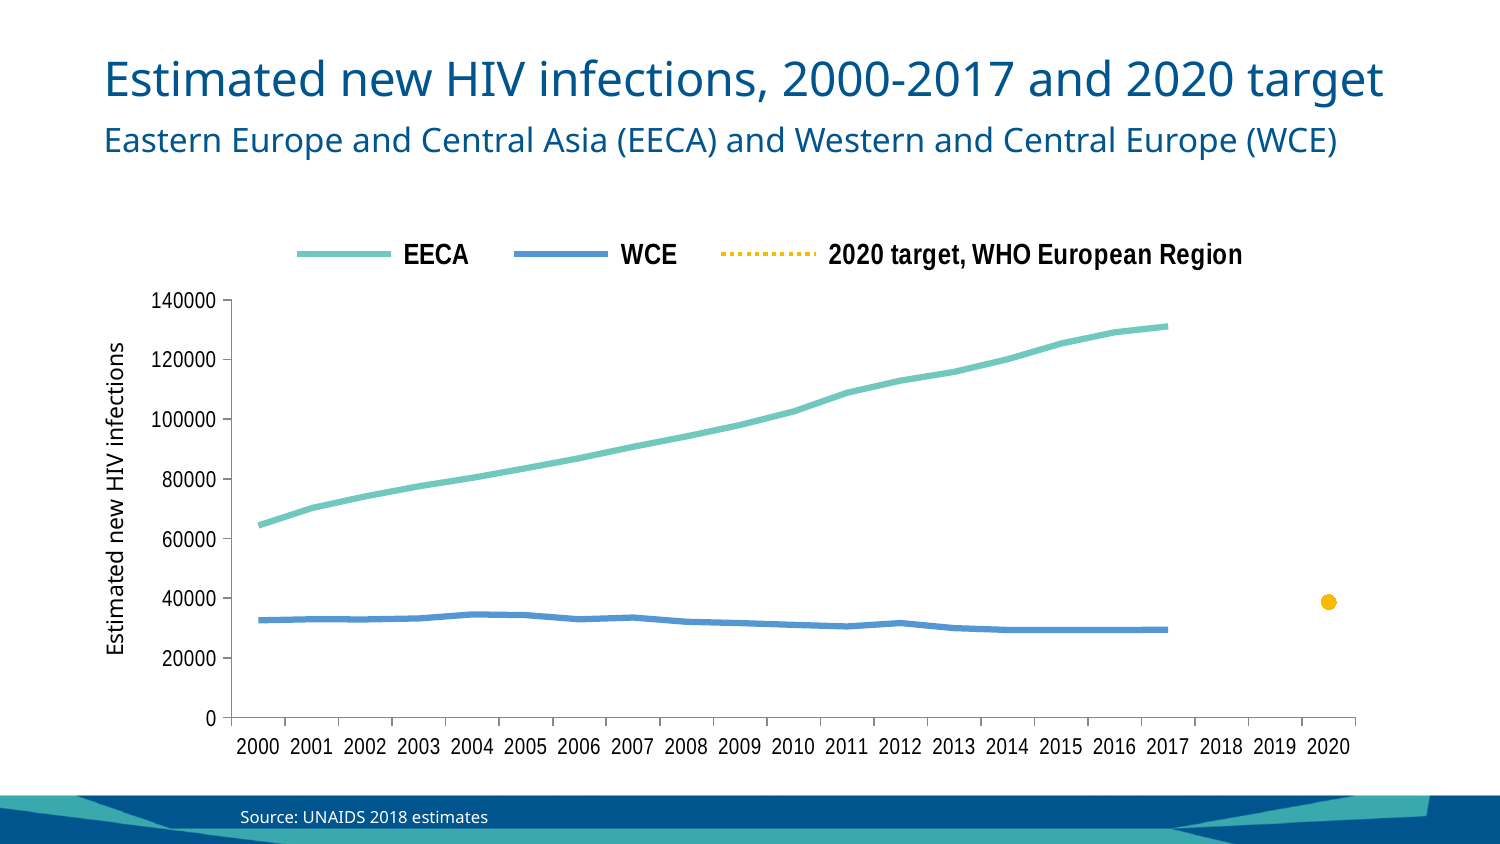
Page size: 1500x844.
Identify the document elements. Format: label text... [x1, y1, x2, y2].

title Estimated new HIV infections, 2000-2017 and 2020 target Eastern Europe and Central Asia (EECA) and Western and Central Europe (WCE) [88, 33, 1459, 175]
chart [76, 218, 1379, 795]
picture [0, 718, 1500, 844]
text_box Source: UNAIDS 2018 estimates [225, 803, 1270, 835]
